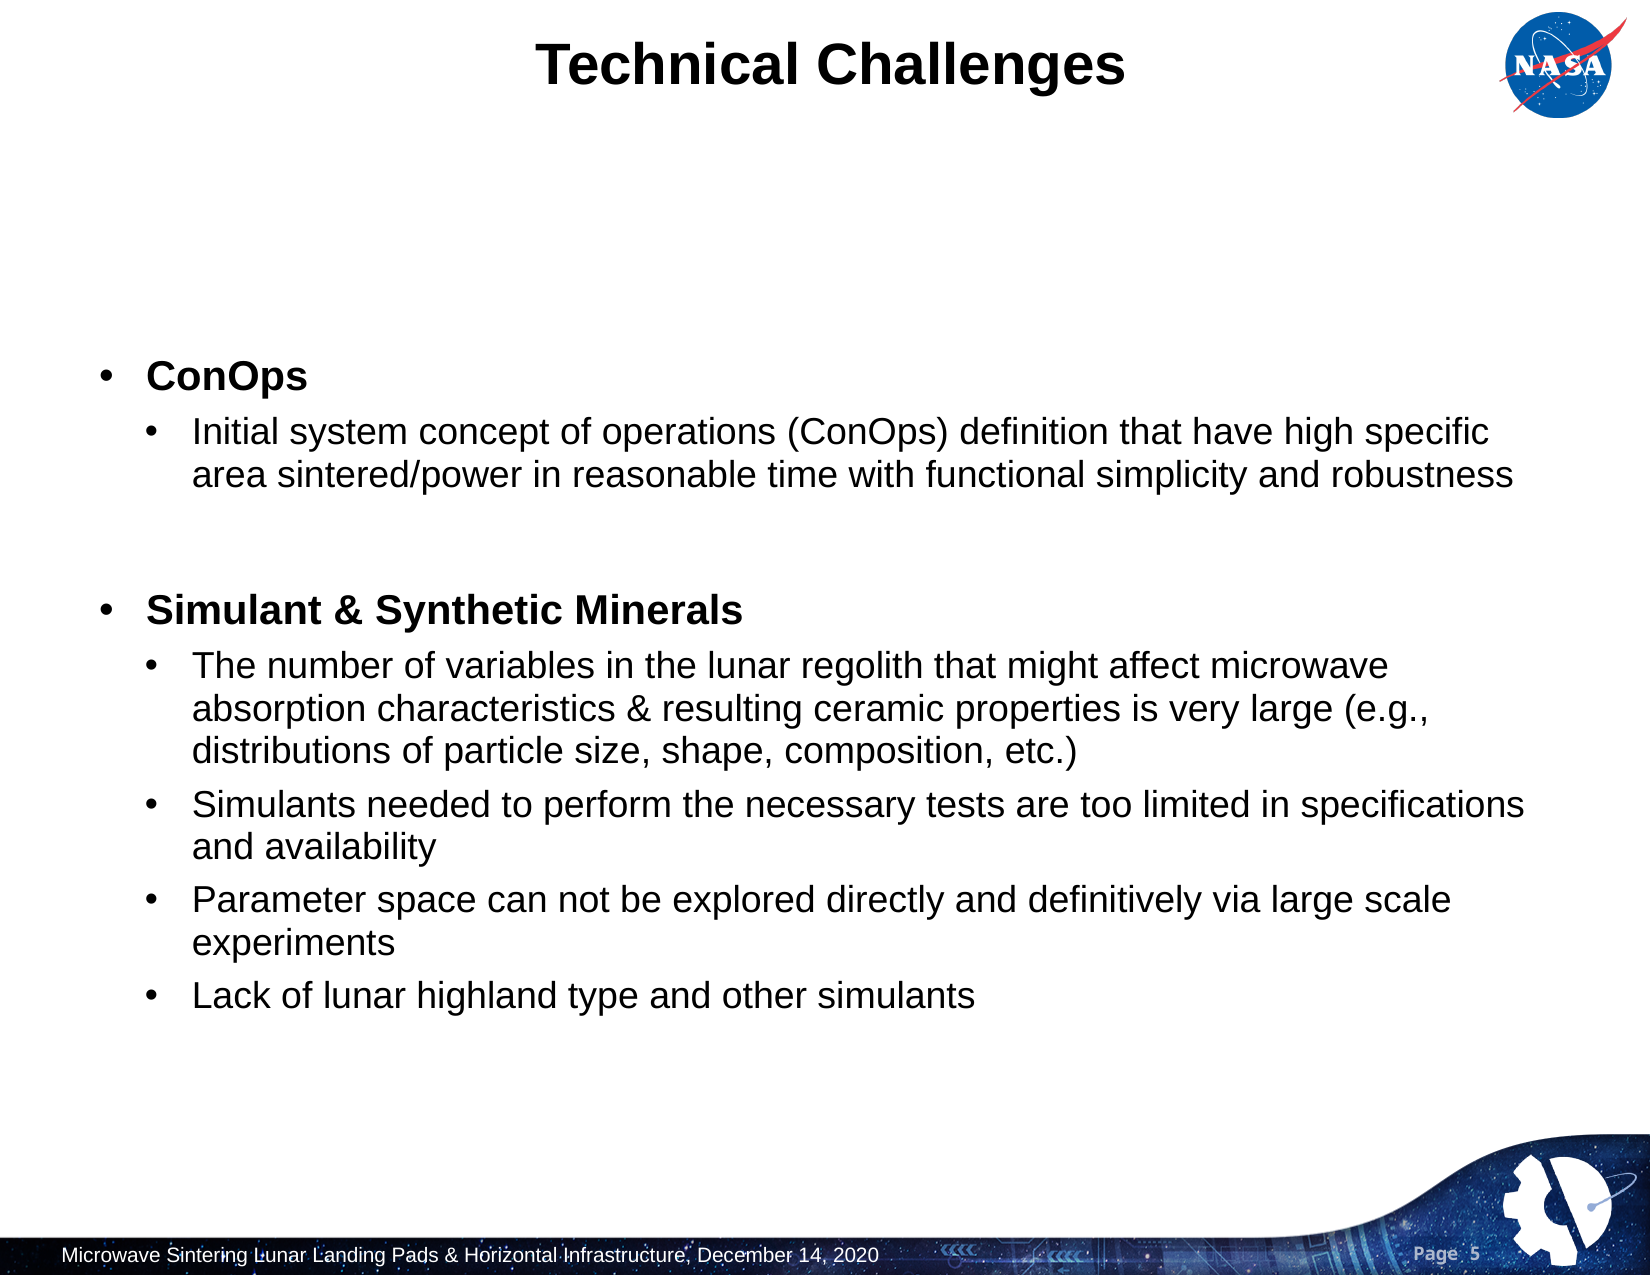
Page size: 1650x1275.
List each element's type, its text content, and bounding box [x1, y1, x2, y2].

title Technical Challenges [82, 23, 1582, 99]
list ConOps Initial system concept of operations (ConOps) definition that have high specific area sintered/power in reasonable time with functional simplicity and robustness Simulant & Synthetic Minerals The number of variables in the lunar regolith that might affect microwave absorption characteristics & resulting ceramic properties is very large (e.g., distributions of particle size, shape, composition, etc.) Simulants needed to perform the necessary tests are too limited in specifications and availability Parameter space can not be explored directly and definitively via large scale experiments Lack of lunar highland type and other simulants [82, 344, 1568, 616]
picture [1499, 12, 1627, 118]
picture [0, 1134, 1650, 1275]
